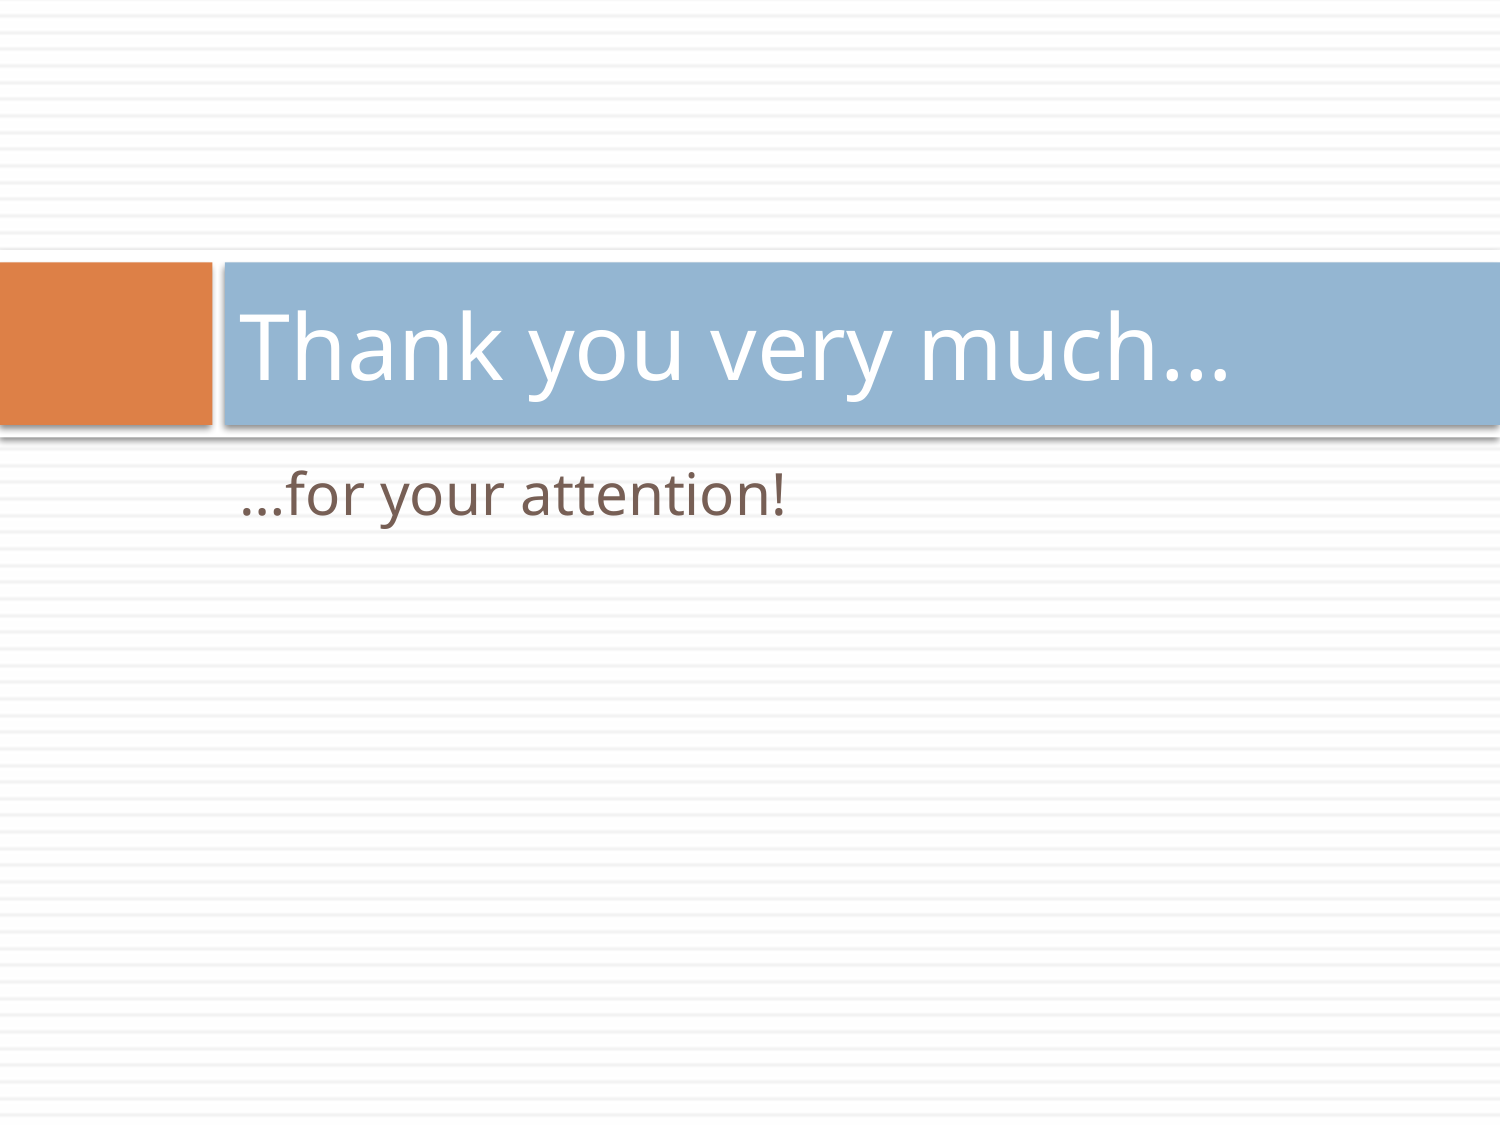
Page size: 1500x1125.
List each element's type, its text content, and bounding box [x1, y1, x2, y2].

title Thank you very much… [225, 262, 1475, 425]
list …for your attention! [225, 450, 1394, 725]
